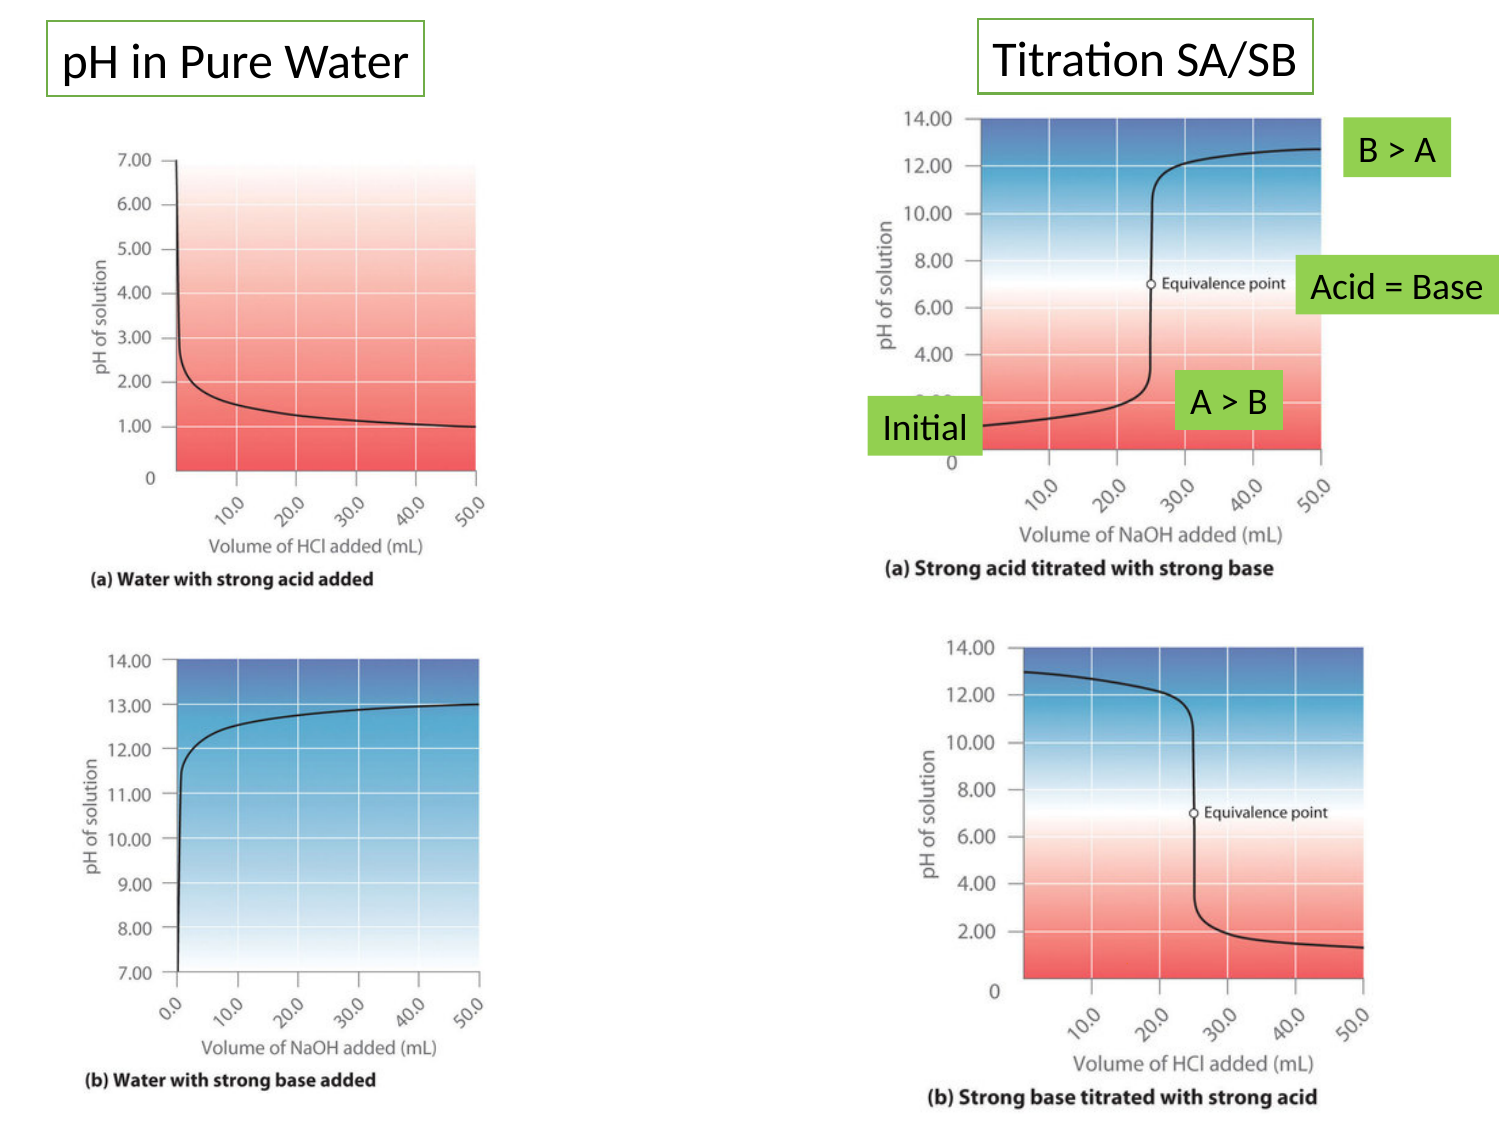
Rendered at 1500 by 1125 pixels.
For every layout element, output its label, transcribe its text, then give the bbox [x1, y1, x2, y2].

picture [866, 96, 1337, 586]
text_box Acid = Base [1337, 254, 1499, 315]
text_box B > A [1343, 117, 1452, 178]
text_box Titration SA/SB [977, 18, 1314, 95]
picture [72, 643, 509, 1097]
picture [910, 625, 1380, 1115]
text_box pH in Pure Water [46, 20, 425, 97]
picture [72, 145, 498, 595]
